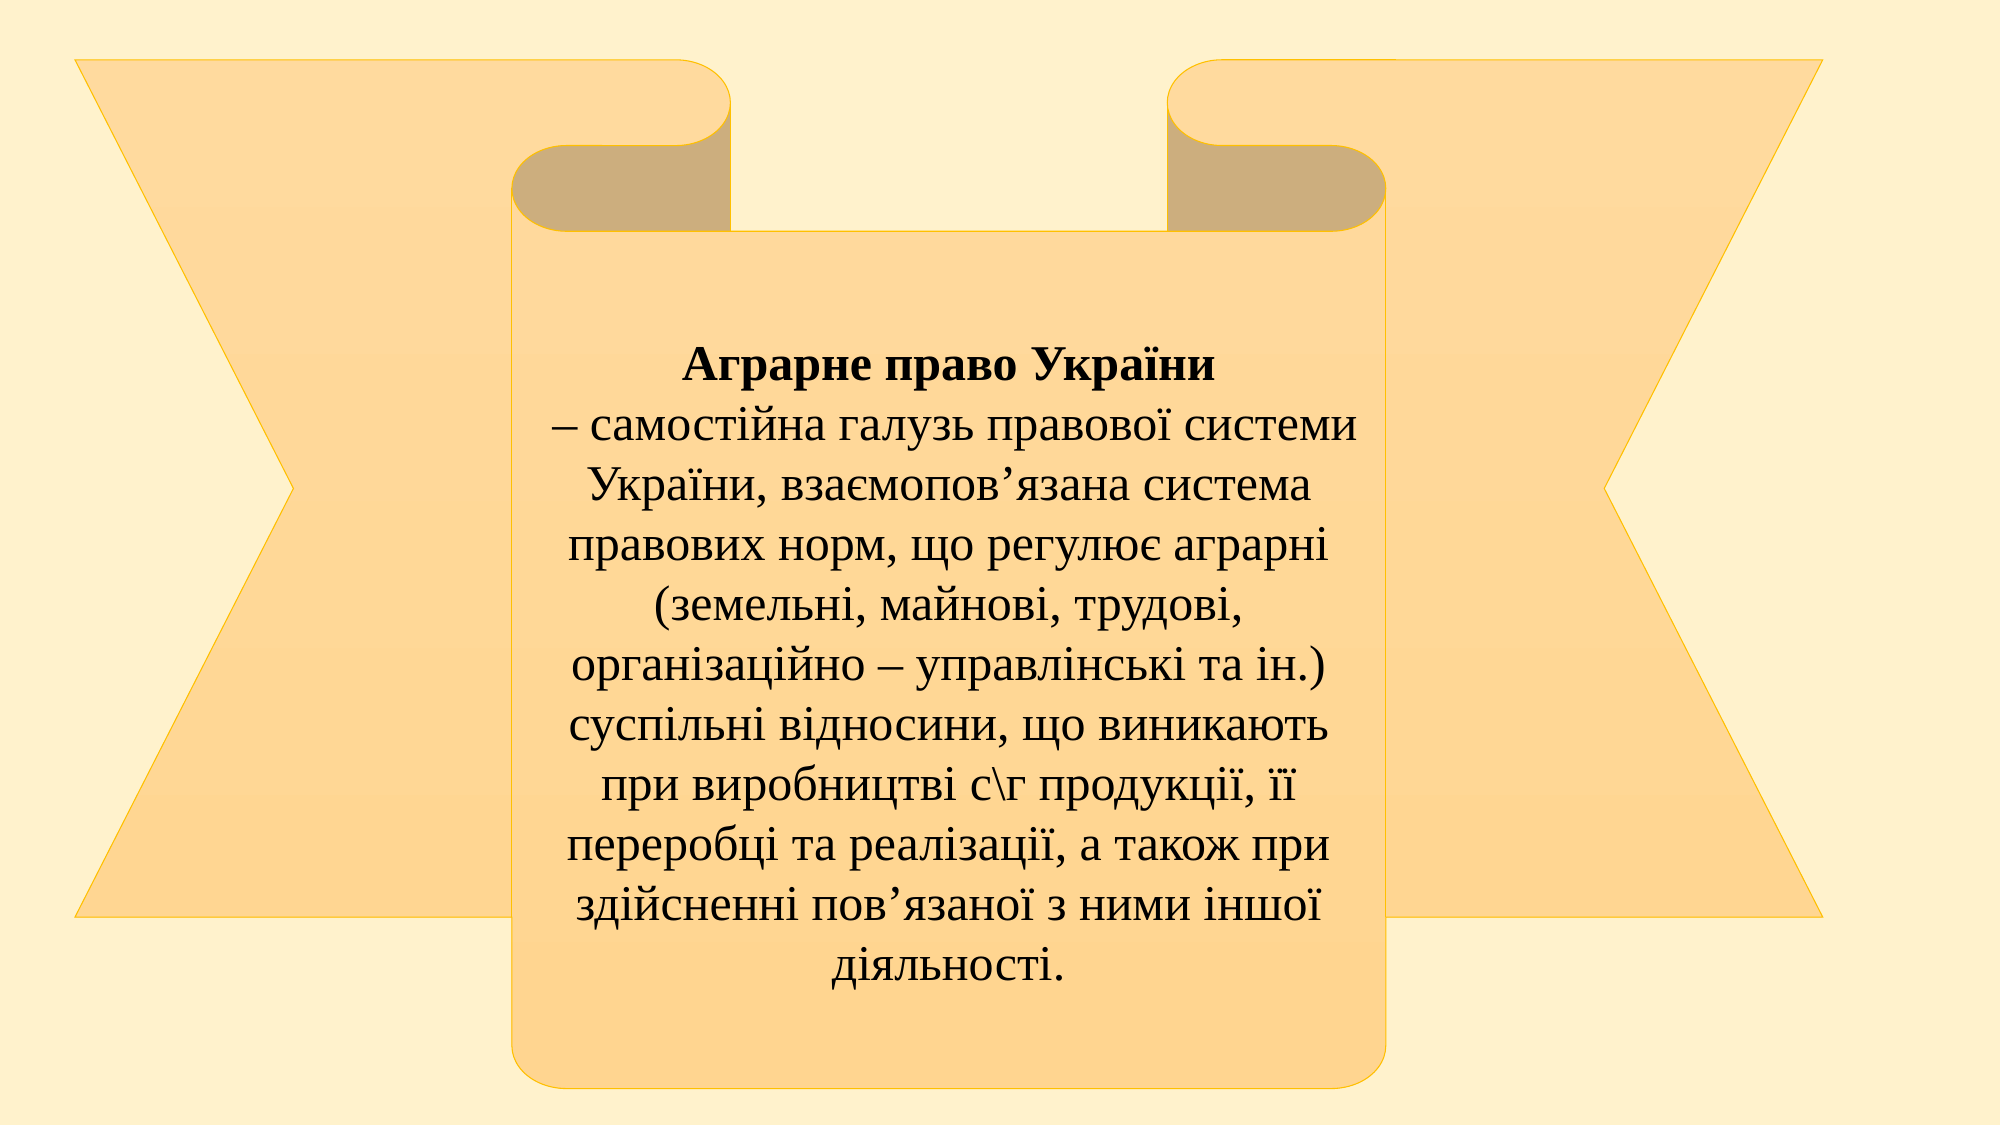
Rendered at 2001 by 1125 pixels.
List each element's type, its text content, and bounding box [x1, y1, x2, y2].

text_box Аграрне право України – самостійна галузь правової системи України, взаємопов’язана система правових норм, що регулює аграрні (земельні, майнові, трудові, організаційно – управлінські та ін.) суспільні відносини, що виникають при виробництві с\г продукції, її переробці та реалізації, а також при здійсненні пов’язаної з ними іншої діяльності. [74, 59, 1824, 1090]
